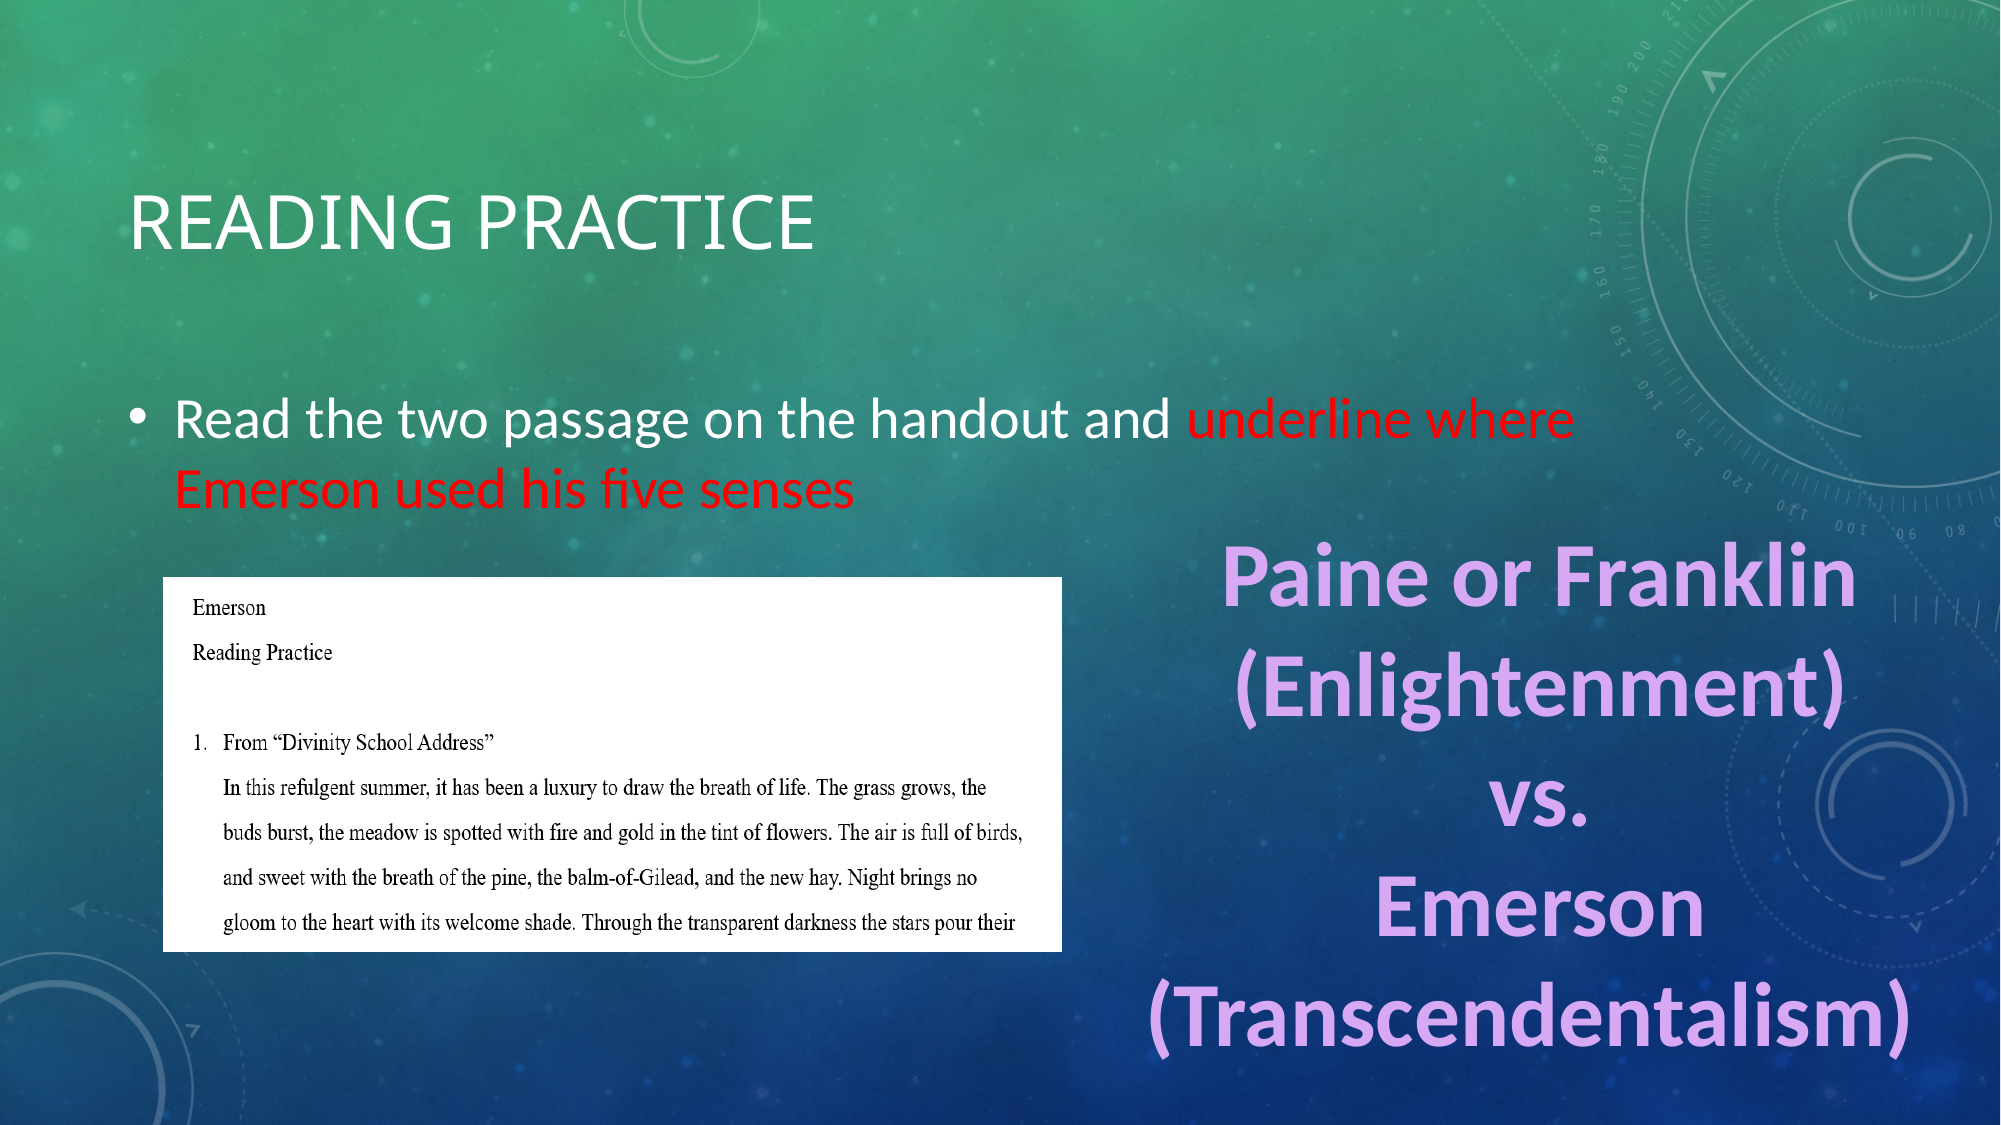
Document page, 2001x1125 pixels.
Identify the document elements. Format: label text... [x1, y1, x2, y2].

picture [0, 0, 2001, 1125]
list Read the two passage on the handout and underline where Emerson used his five senses [112, 351, 1775, 550]
title Reading Practice [112, 99, 1775, 339]
text_box Paine or Franklin (Enlightenment) vs. Emerson (Transcendentalism) [1112, 507, 1969, 1073]
